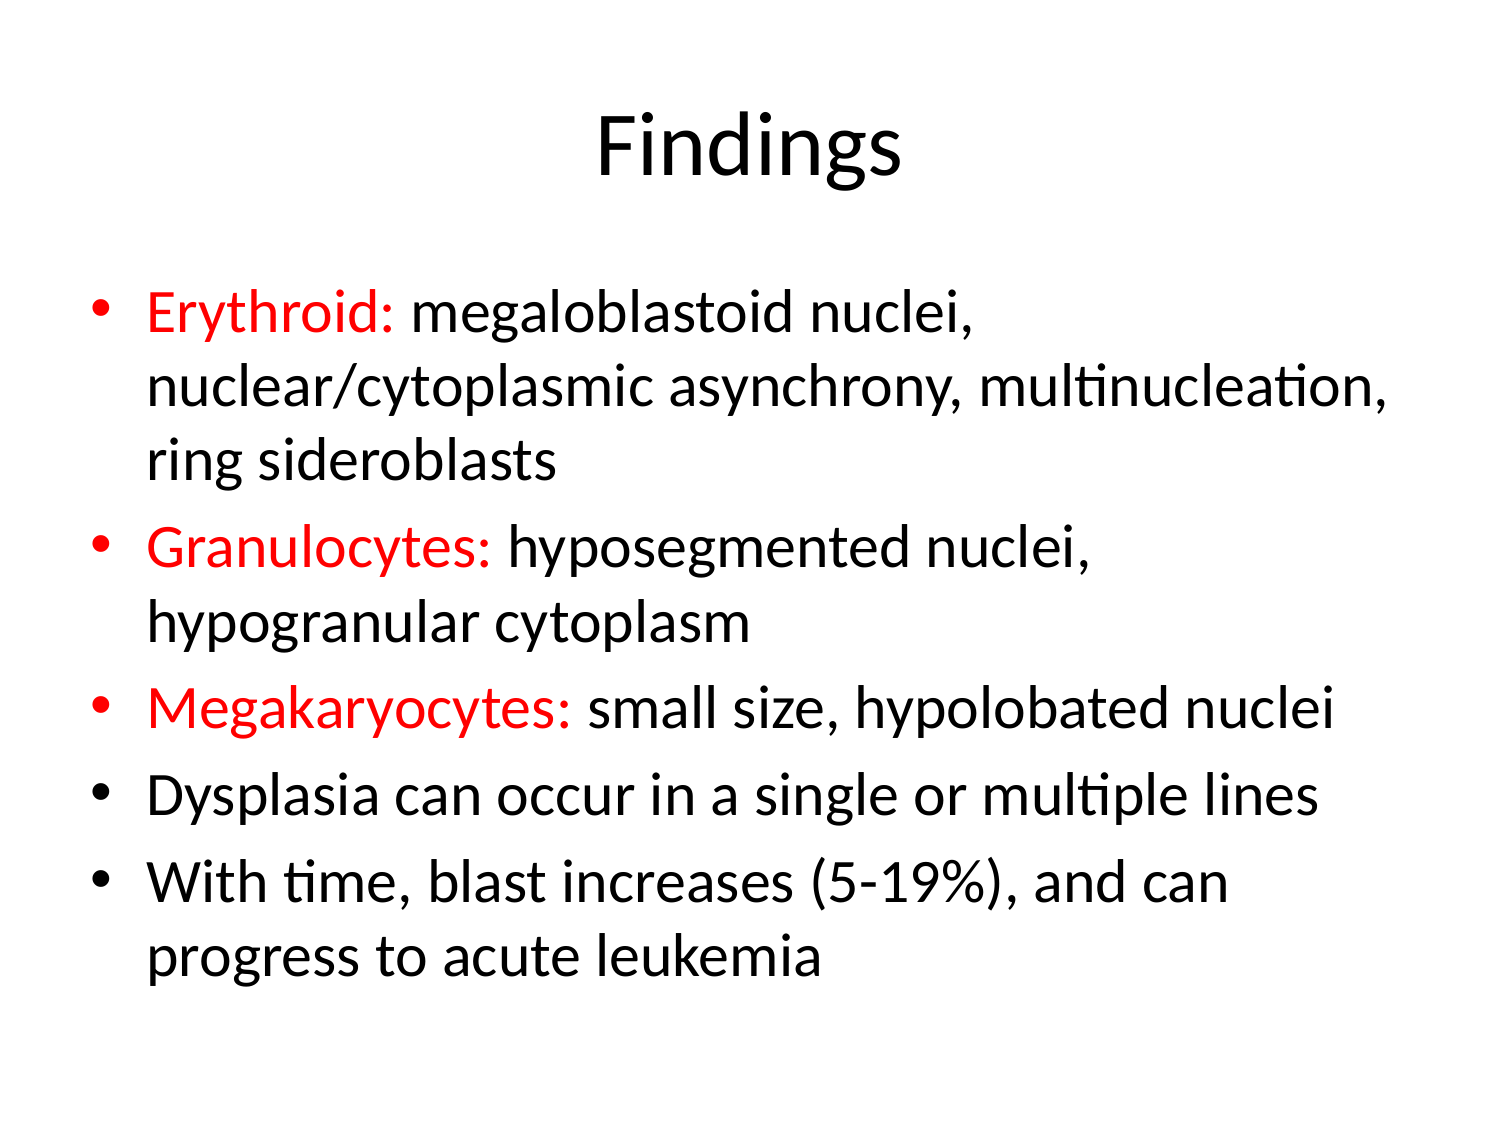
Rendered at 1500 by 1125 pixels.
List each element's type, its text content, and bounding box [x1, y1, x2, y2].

title Findings [75, 45, 1425, 233]
list Erythroid: megaloblastoid nuclei, nuclear/cytoplasmic asynchrony, multinucleation, ring sideroblasts Granulocytes: hyposegmented nuclei, hypogranular cytoplasm Megakaryocytes: small size, hypolobated nuclei Dysplasia can occur in a single or multiple lines With time, blast increases (5-19%), and can progress to acute leukemia [75, 262, 1425, 1005]
